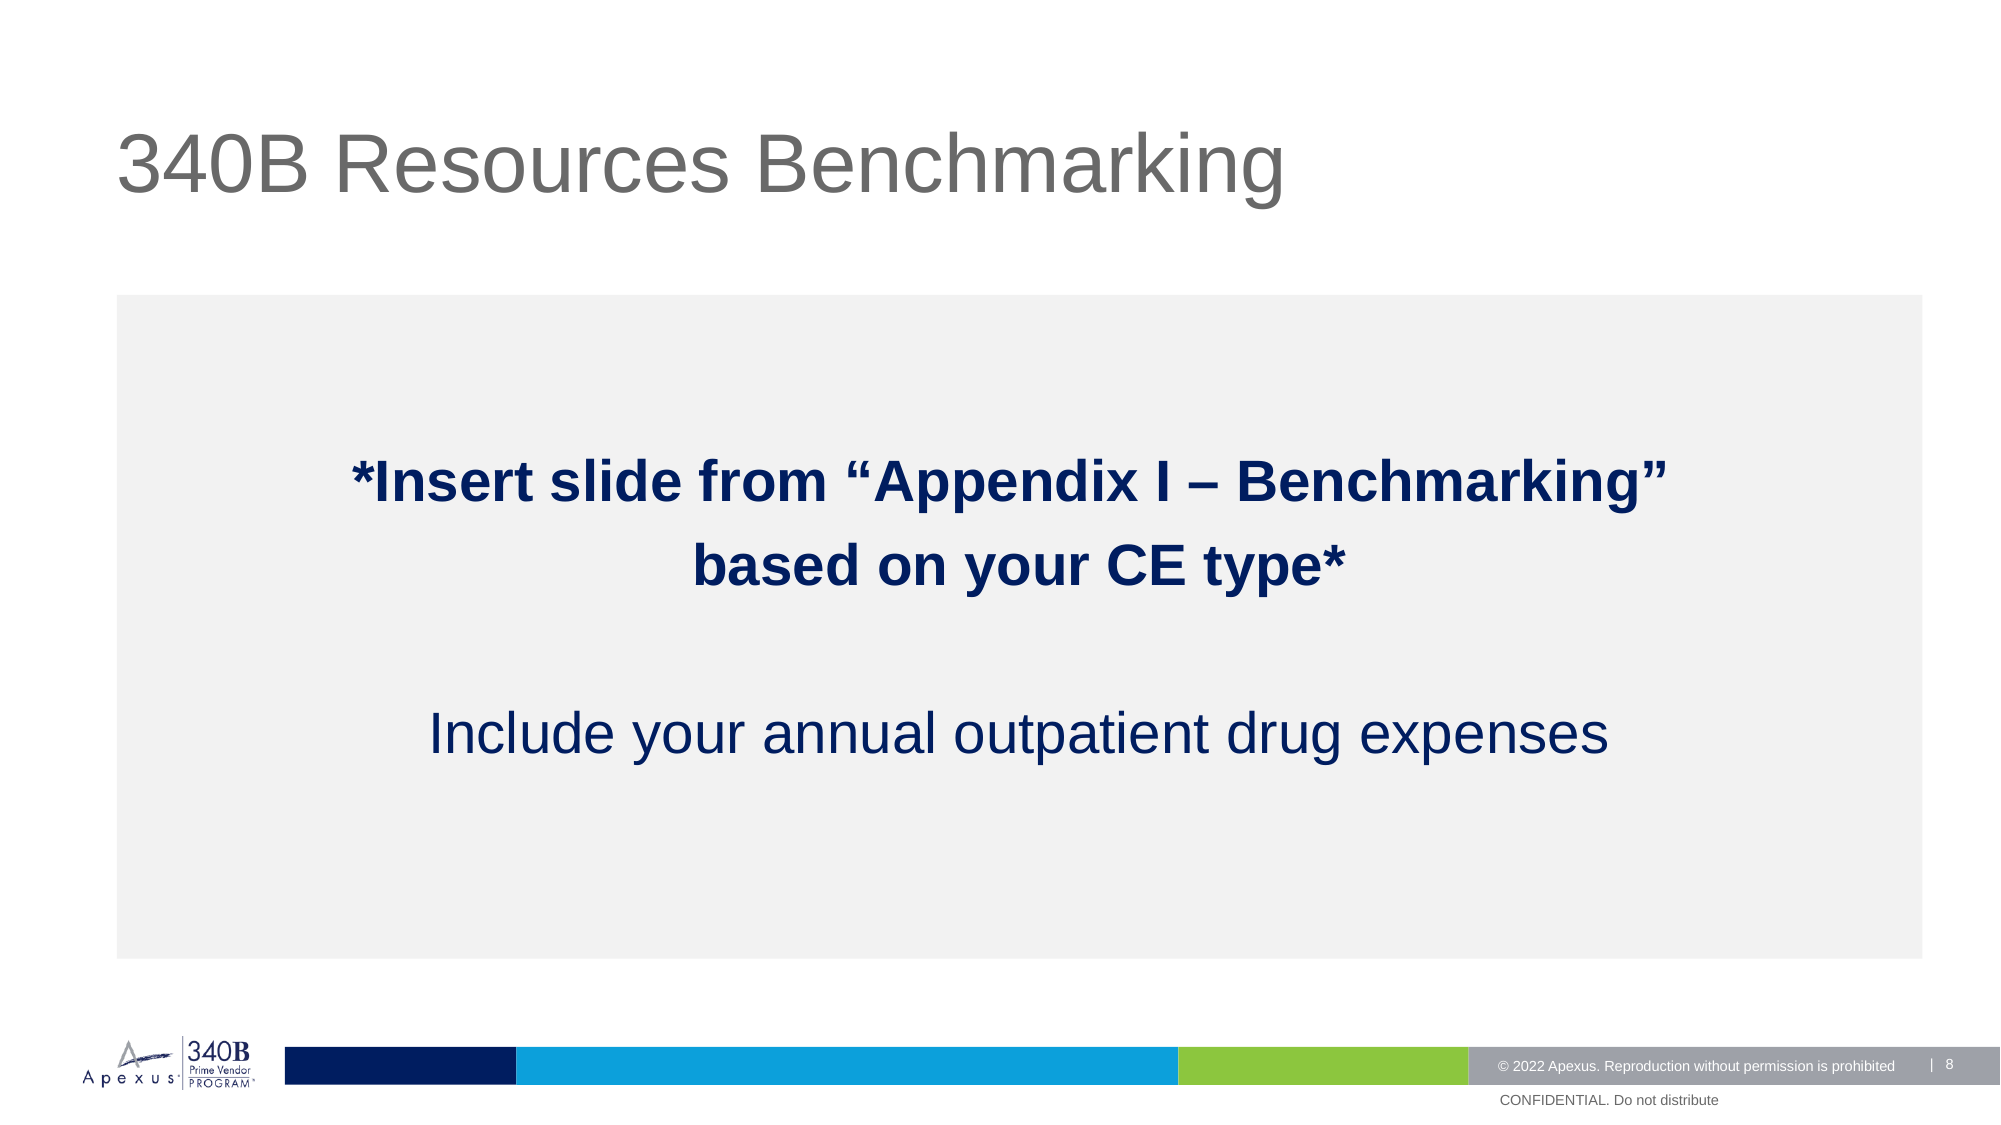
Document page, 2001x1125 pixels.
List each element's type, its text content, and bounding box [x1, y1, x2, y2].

text_box [115, 293, 1925, 961]
list *Insert slide from “Appendix I – Benchmarking” based on your CE type* Include your annual outpatient drug expenses [166, 421, 1873, 933]
picture [82, 1036, 255, 1090]
text_box 340B Resources Benchmarking [101, 112, 1948, 264]
